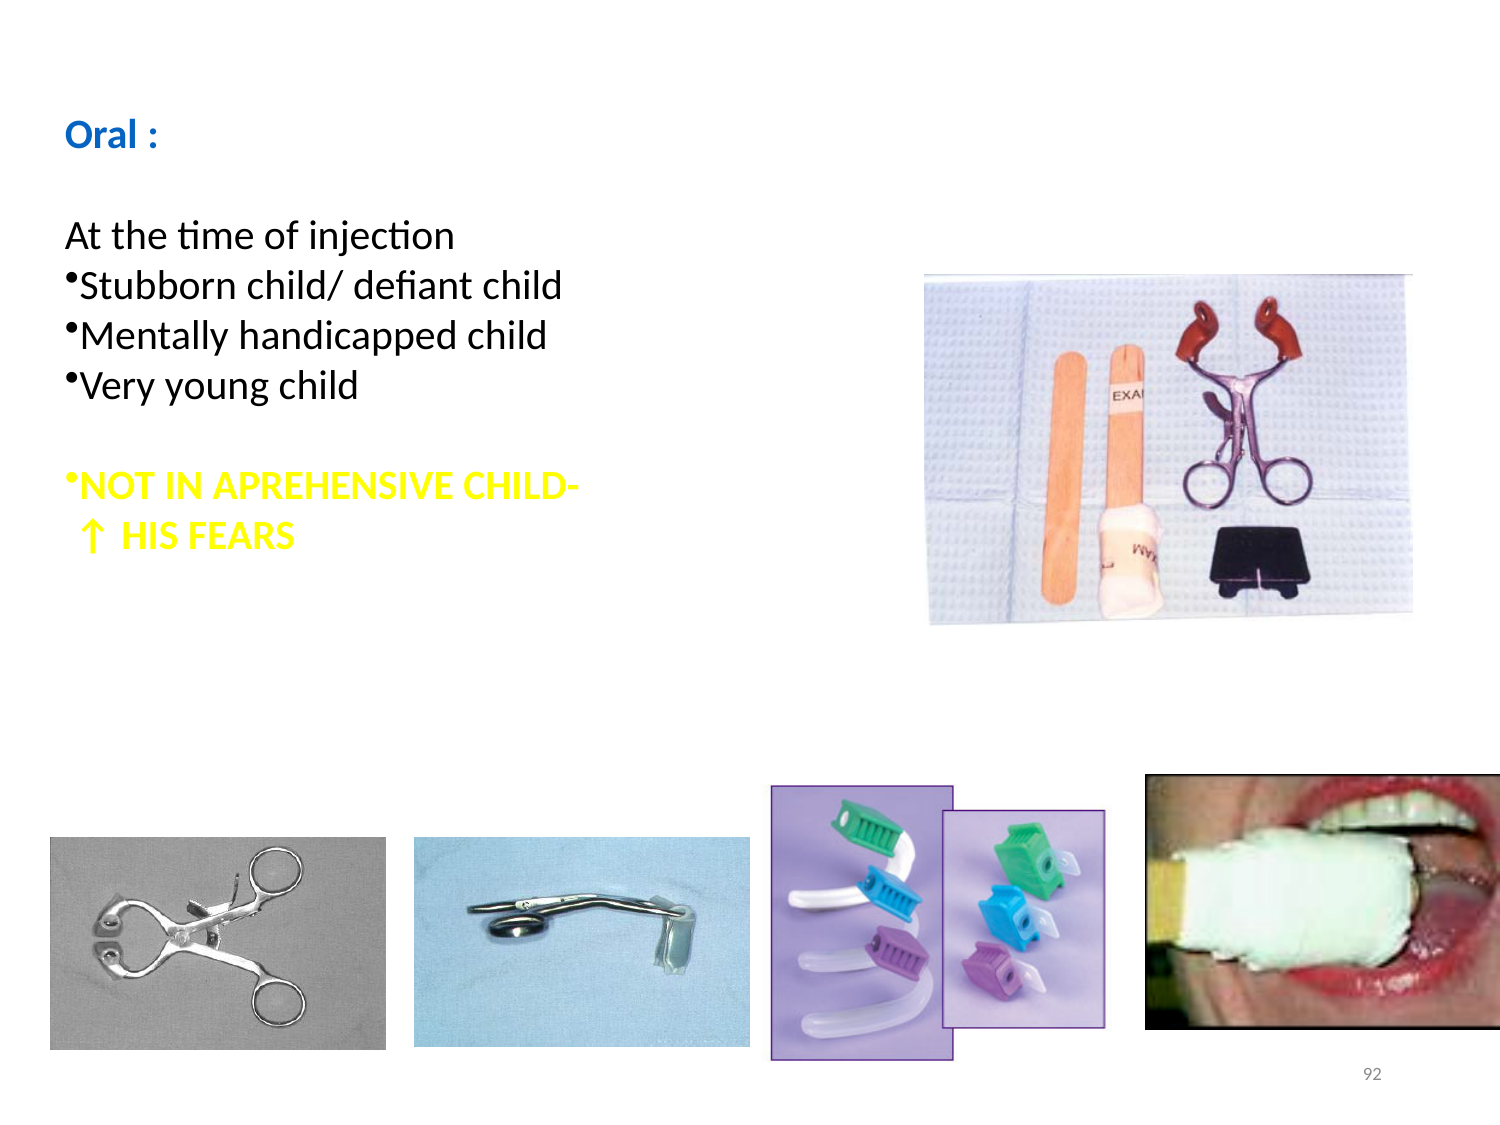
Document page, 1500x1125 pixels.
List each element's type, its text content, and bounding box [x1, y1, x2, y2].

text_box Oral : At the time of injection Stubborn child/ defiant child Mentally handicapped child Very young child NOT IN APREHENSIVE CHILD- ↑ HIS FEARS [50, 99, 775, 700]
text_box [49, 837, 750, 1050]
picture [924, 274, 1413, 626]
picture [1145, 774, 1500, 1030]
picture [762, 774, 1112, 1075]
slide_number 92 [1059, 1042, 1397, 1103]
